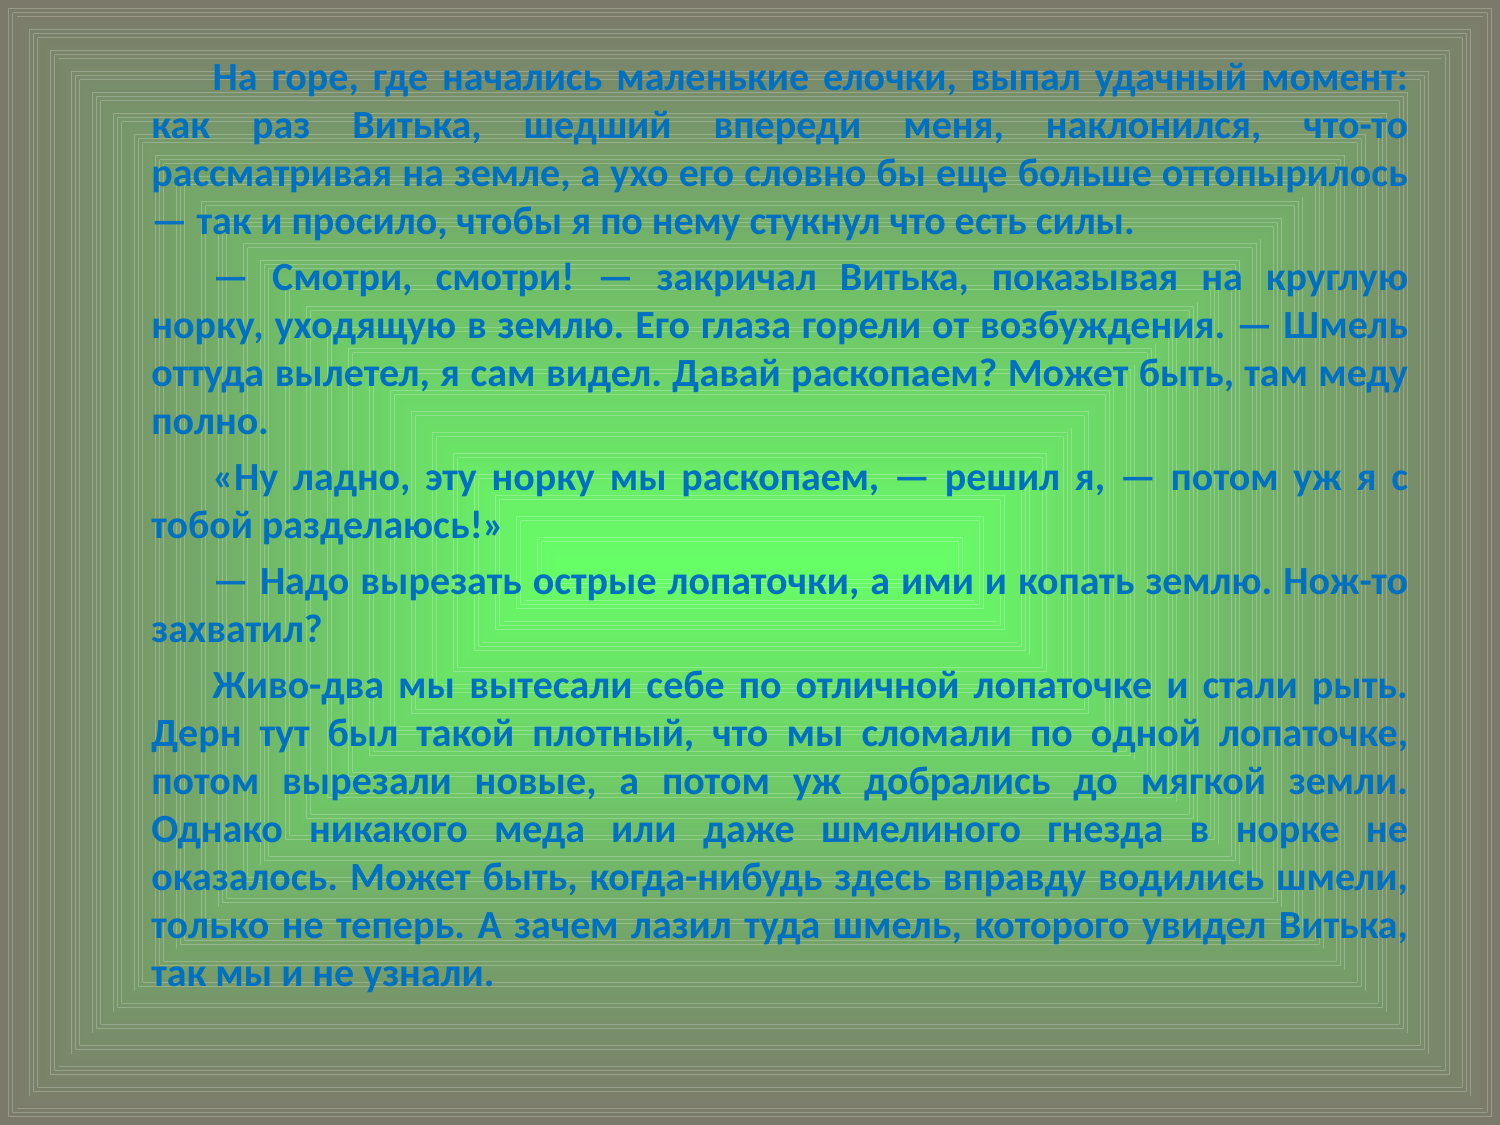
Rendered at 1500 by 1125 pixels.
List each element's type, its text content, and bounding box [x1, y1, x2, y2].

list На горе, где начались маленькие елочки, выпал удачный момент: как раз Витька, шедший впереди меня, наклонился, что-то рассматривая на земле, а ухо его словно бы еще больше оттопырилось — так и просило, чтобы я по нему стукнул что есть силы. — Смотри, смотри! — закричал Витька, показывая на круглую норку, уходящую в землю. Его глаза горели от возбуждения. — Шмель оттуда вылетел, я сам видел. Давай раскопаем? Может быть, там меду полно. «Ну ладно, эту норку мы раскопаем, — решил я, — потом уж я с тобой разделаюсь!» — Надо вырезать острые лопаточки, а ими и копать землю. Нож-то захватил? Живо-два мы вытесали себе по отличной лопаточке и стали рыть. Дерн тут был такой плотный, что мы сломали по одной лопаточке, потом вырезали новые, а потом уж добрались до мягкой земли. Однако никакого меда или даже шмелиного гнезда в норке не оказалось. Может быть, когда-нибудь здесь вправду водились шмели, только не теперь. А зачем лазил туда шмель, которого увидел Витька, так мы и не узнали. [75, 42, 1425, 1005]
